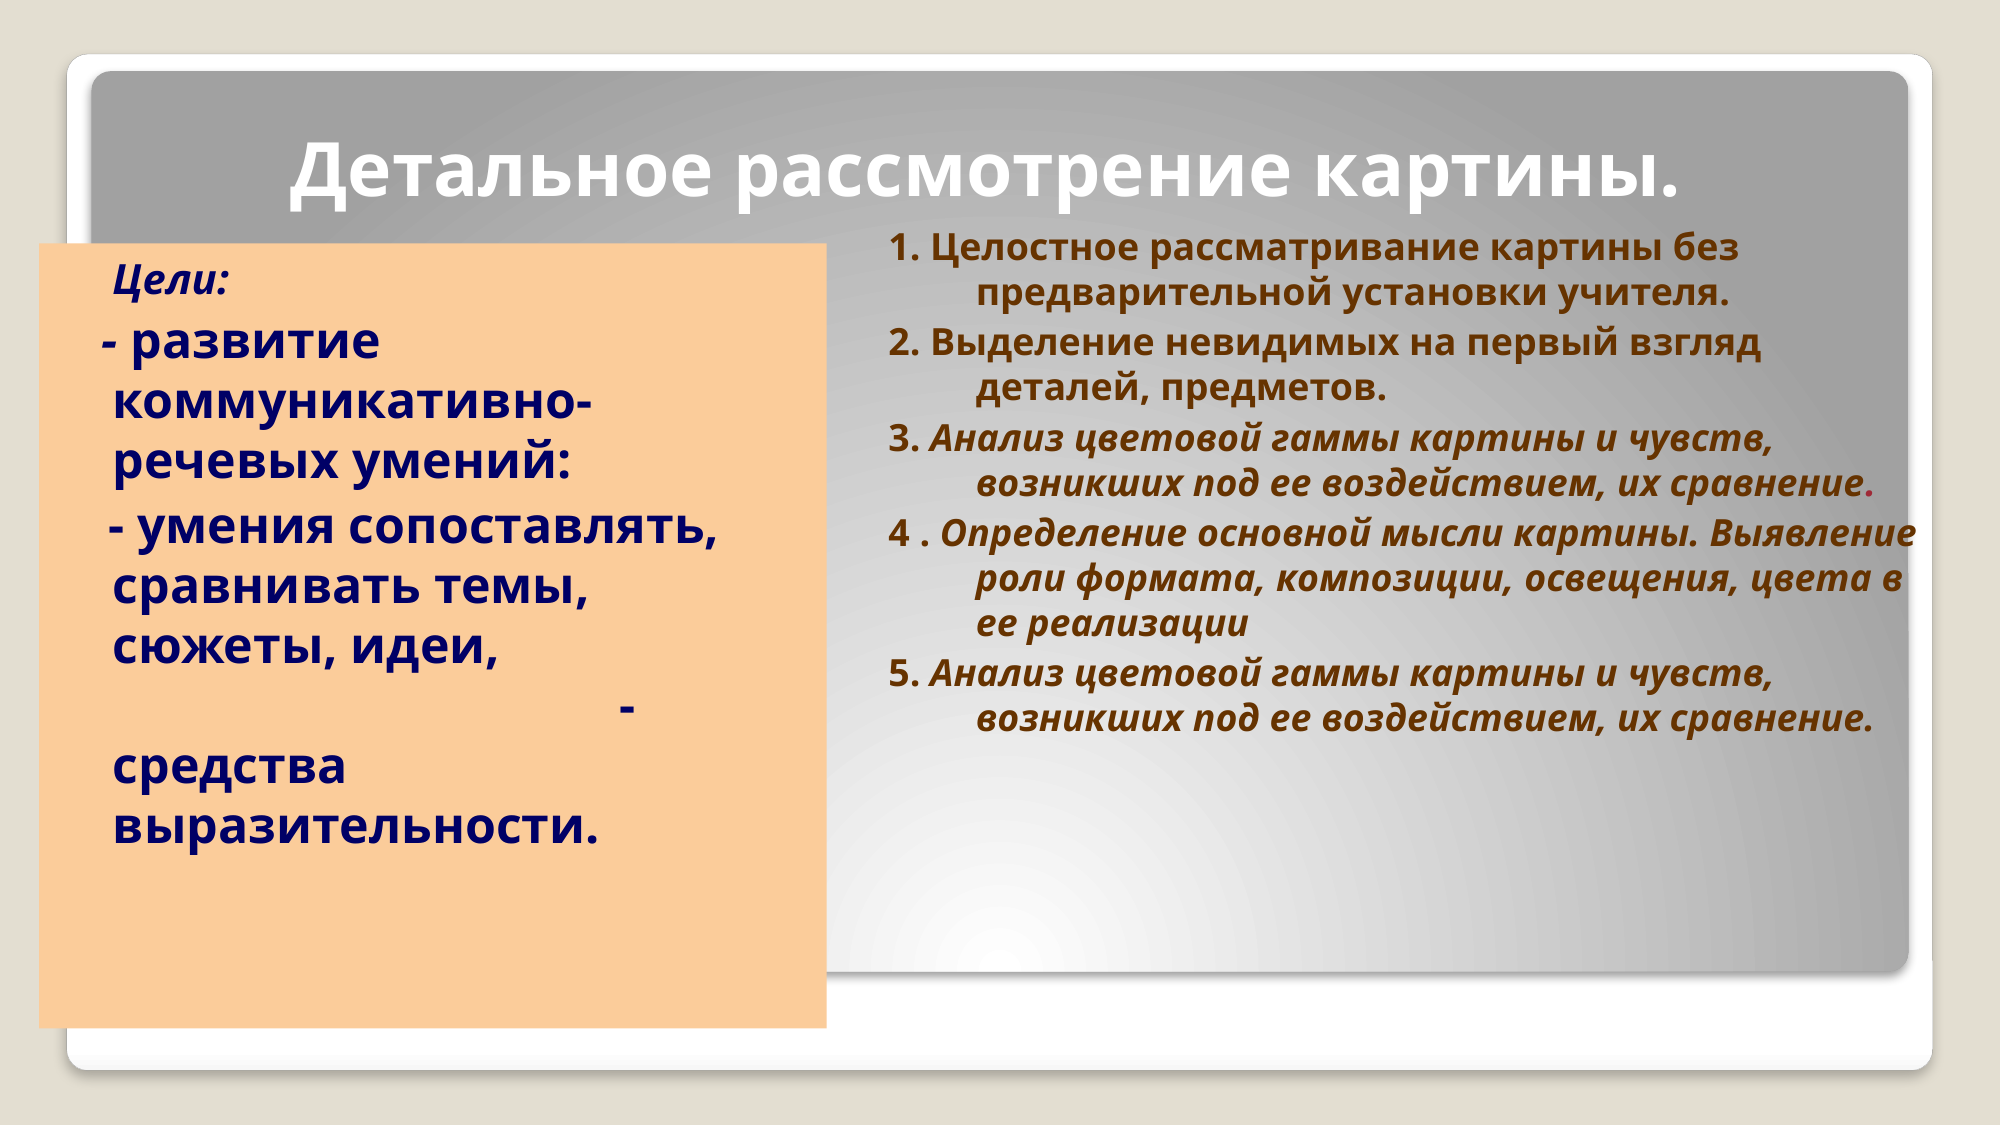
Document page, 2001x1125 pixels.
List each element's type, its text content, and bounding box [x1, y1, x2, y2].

list Цели: - развитие коммуникативно-речевых умений: - умения сопоставлять, сравнивать темы, сюжеты, идеи, - средства выразительности. [39, 243, 827, 1029]
list 1. Целостное рассматривание картины без предварительной установки учителя. 2. Выделение невидимых на первый взгляд деталей, предметов. 3. Анализ цветовой гаммы картины и чувств, возникших под ее воздействием, их сравнение. 4 . Определение основной мысли картины. Выявление роли формата, композиции, освещения, цвета в ее реализации 5. Анализ цветовой гаммы картины и чувств, возникших под ее воздействием, их сравнение. [858, 208, 1961, 1024]
title Детальное рассмотрение картины. [86, 31, 1887, 219]
